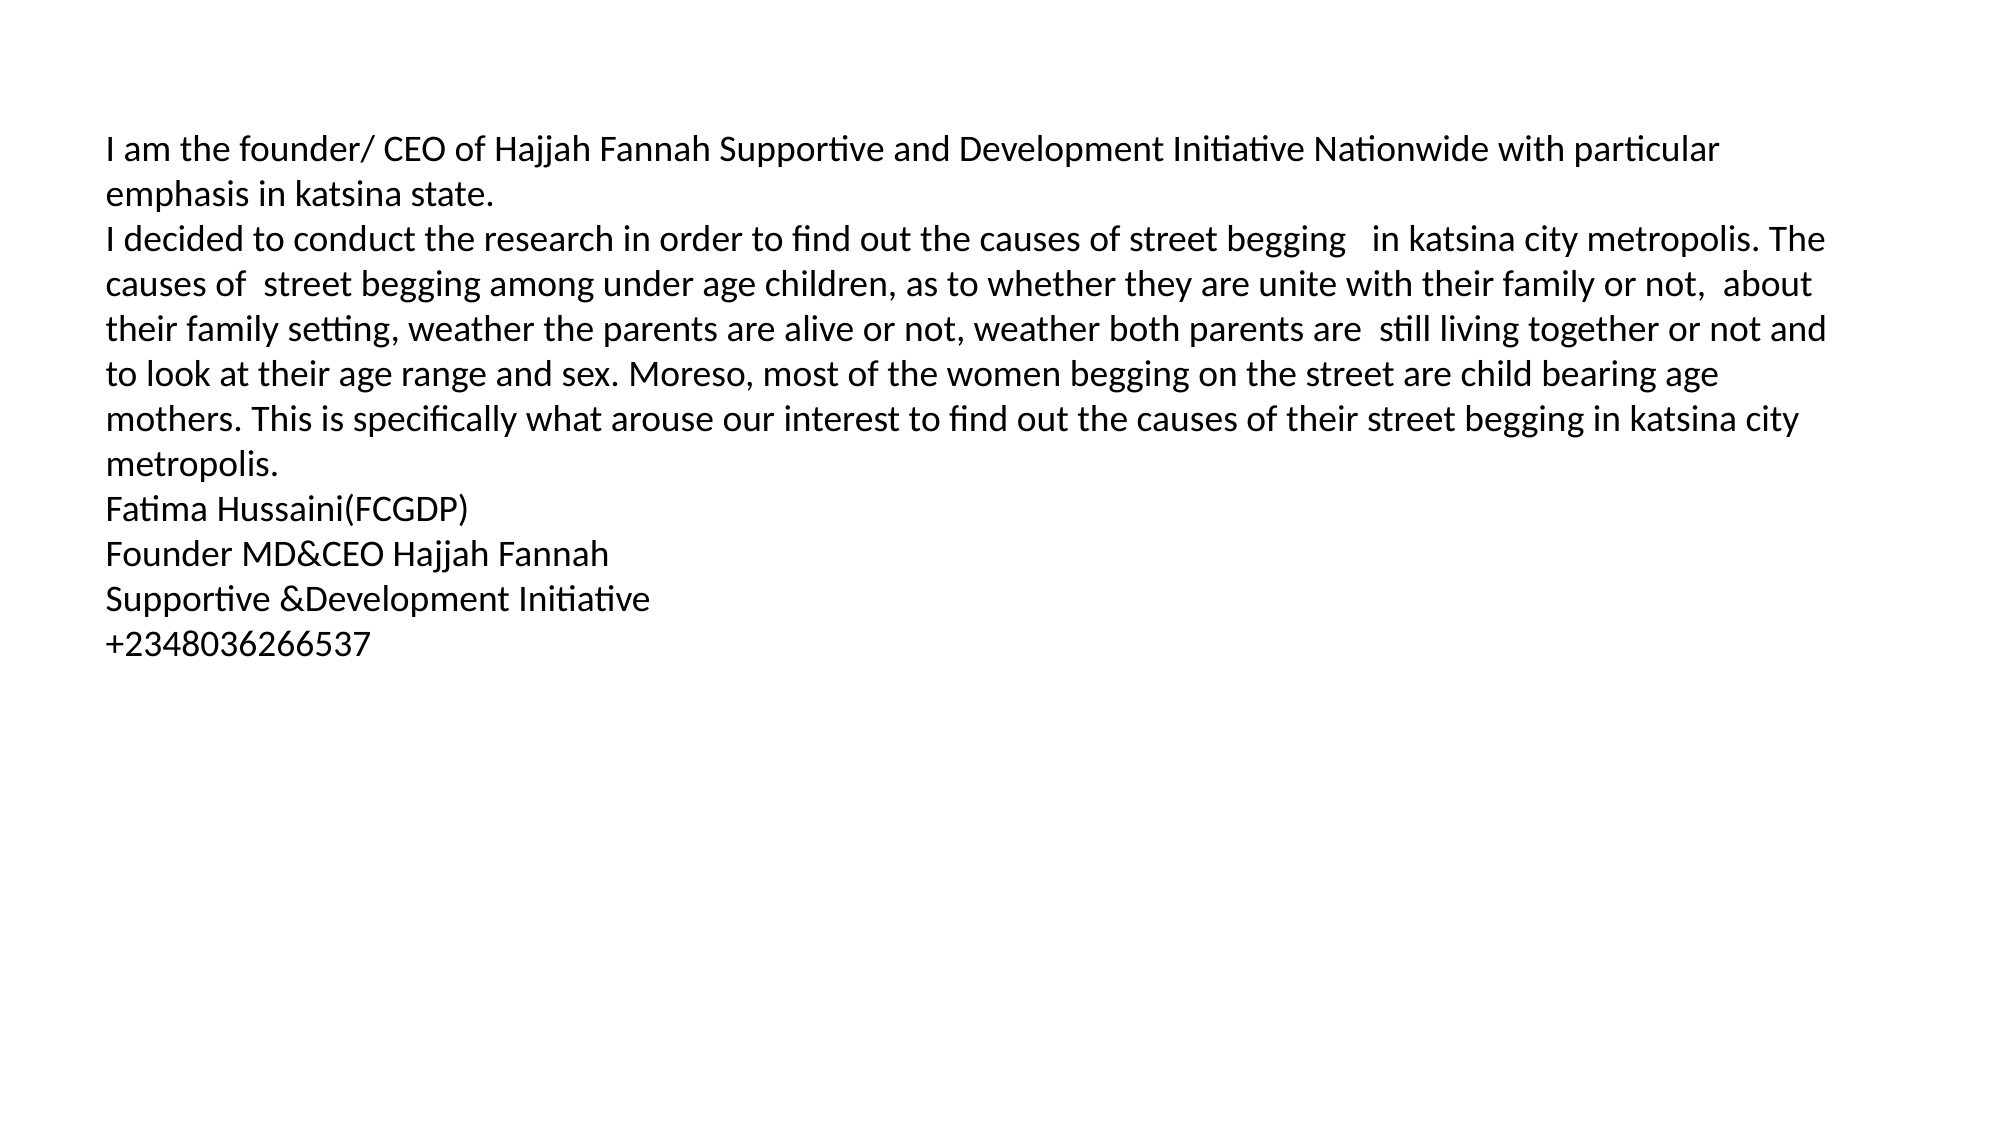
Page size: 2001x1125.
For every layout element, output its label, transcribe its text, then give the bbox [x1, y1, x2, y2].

text_box I am the founder/ CEO of Hajjah Fannah Supportive and Development Initiative Nationwide with particular emphasis in katsina state. I decided to conduct the research in order to find out the causes of street begging in katsina city metropolis. The causes of street begging among under age children, as to whether they are unite with their family or not, about their family setting, weather the parents are alive or not, weather both parents are still living together or not and to look at their age range and sex. Moreso, most of the women begging on the street are child bearing age mothers. This is specifically what arouse our interest to find out the causes of their street begging in katsina city metropolis. Fatima Hussaini(FCGDP) Founder MD&CEO Hajjah Fannah Supportive &Development Initiative +2348036266537 [90, 116, 1845, 671]
